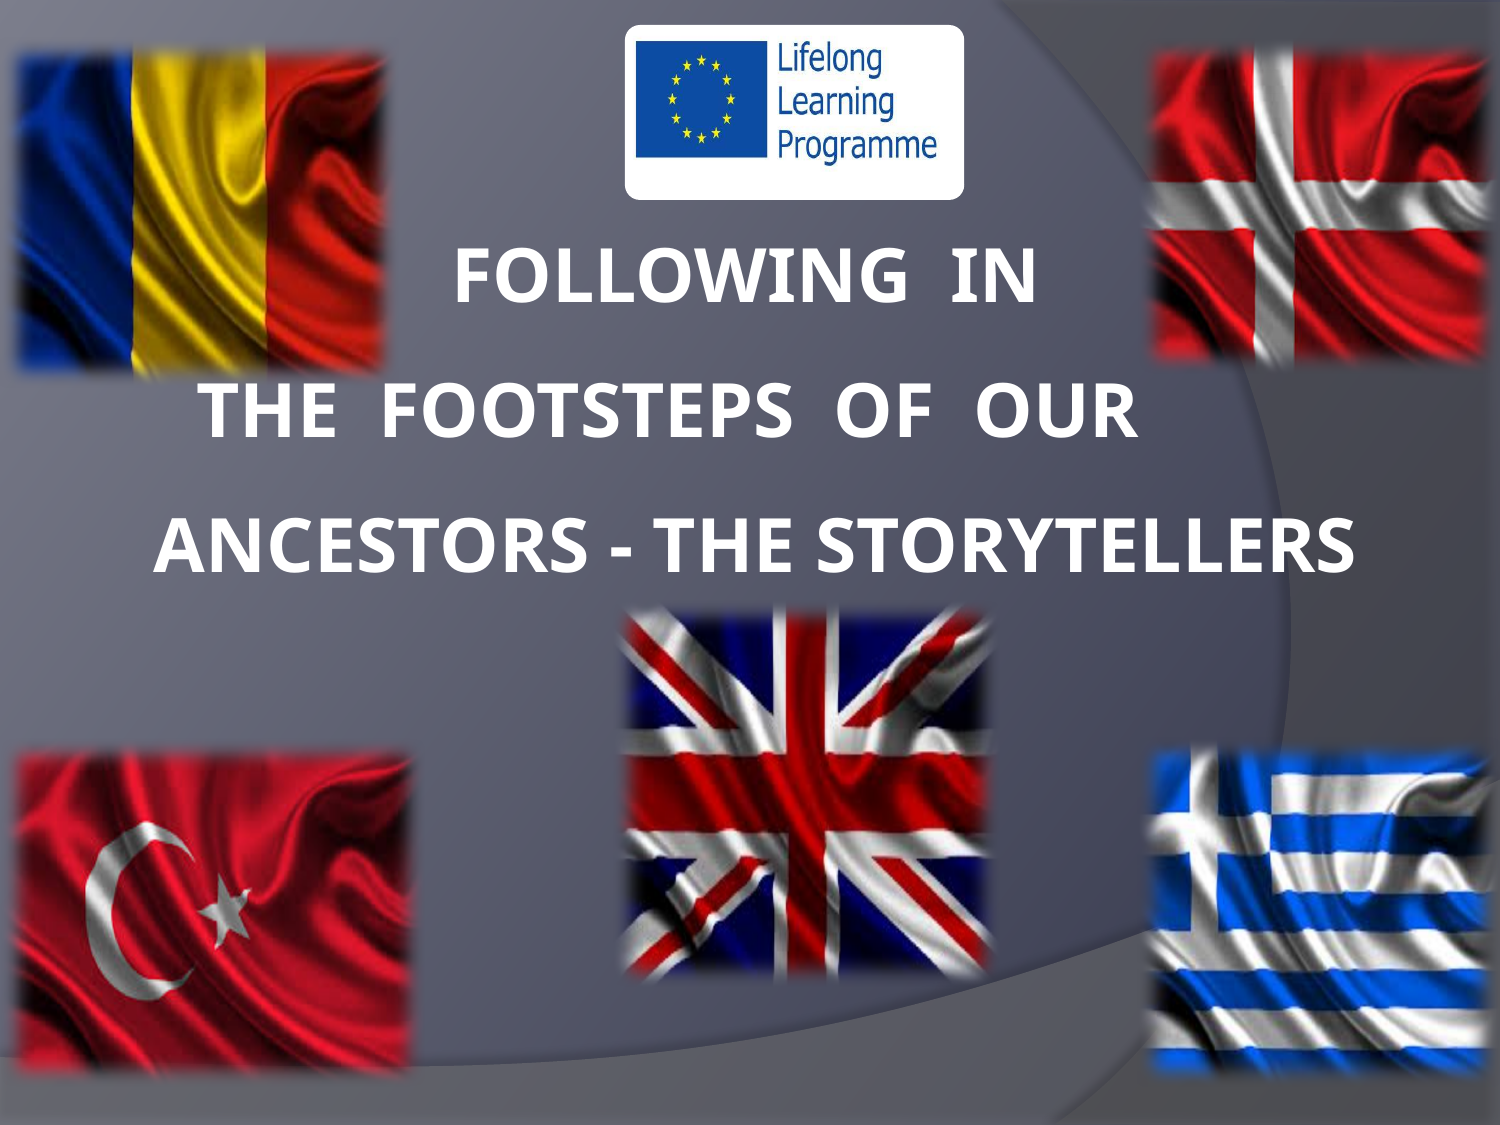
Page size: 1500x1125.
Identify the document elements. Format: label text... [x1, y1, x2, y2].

picture [0, 737, 426, 1088]
picture [624, 24, 965, 201]
picture [1137, 737, 1500, 1088]
picture [1137, 37, 1500, 376]
picture [0, 37, 401, 388]
picture [612, 599, 1001, 988]
text_box FOLLOWING IN THE FOOTSTEPS OF OUR ANCESTORS - THE STORYTELLERS [124, 174, 1388, 595]
